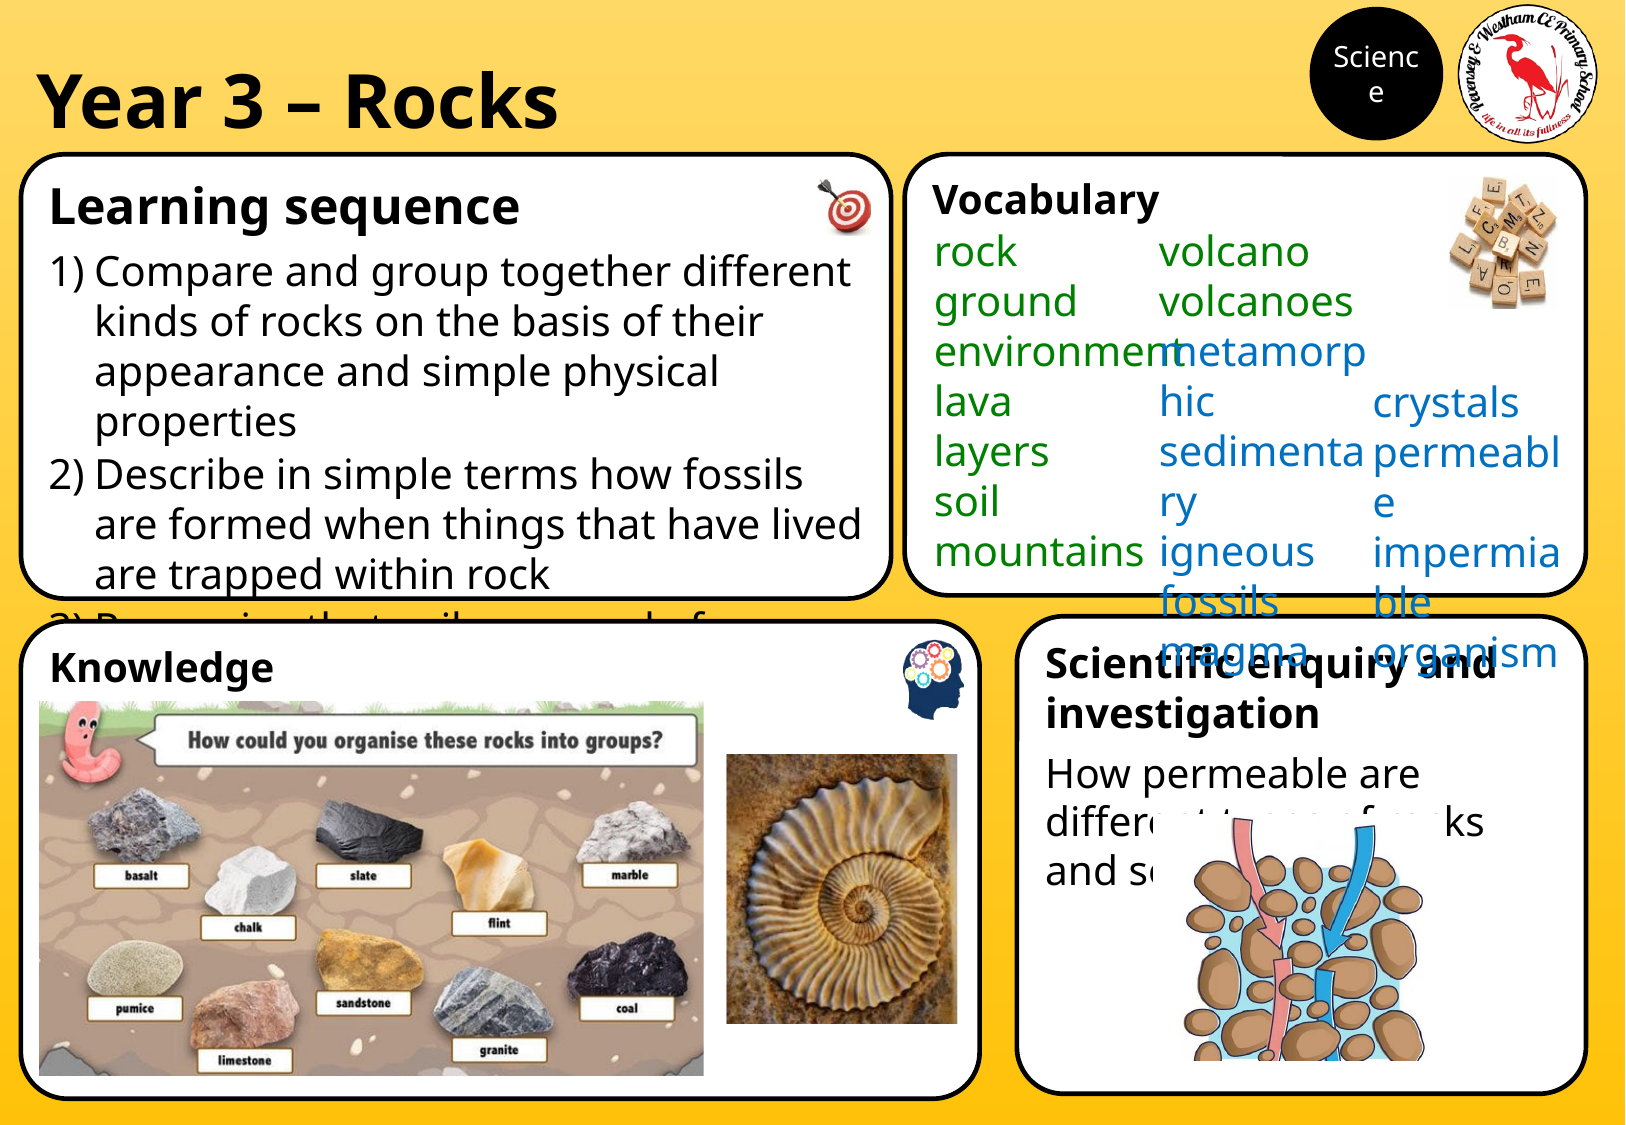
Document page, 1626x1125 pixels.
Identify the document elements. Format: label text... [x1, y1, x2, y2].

text_box Science [1309, 6, 1444, 141]
picture [1456, 4, 1599, 147]
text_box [20, 621, 980, 1099]
picture [817, 179, 871, 236]
picture [1153, 814, 1443, 1061]
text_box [904, 154, 1586, 627]
text_box crystals permeable impermiable organism [1357, 627, 1586, 721]
text_box Year 3 – Rocks [21, 51, 1018, 145]
text_box Learning sequence Compare and group together different kinds of rocks on the basis of their appearance and simple physical properties Describe in simple terms how fossils are formed when things that have lived are trapped within rock Recognise that soils are made from rocks and organic matter. [19, 153, 893, 600]
picture [38, 701, 704, 1076]
picture [707, 773, 976, 1005]
text_box Scientific enquiry and investigation How permeable are different types of rocks and soil? [1015, 627, 1587, 1095]
